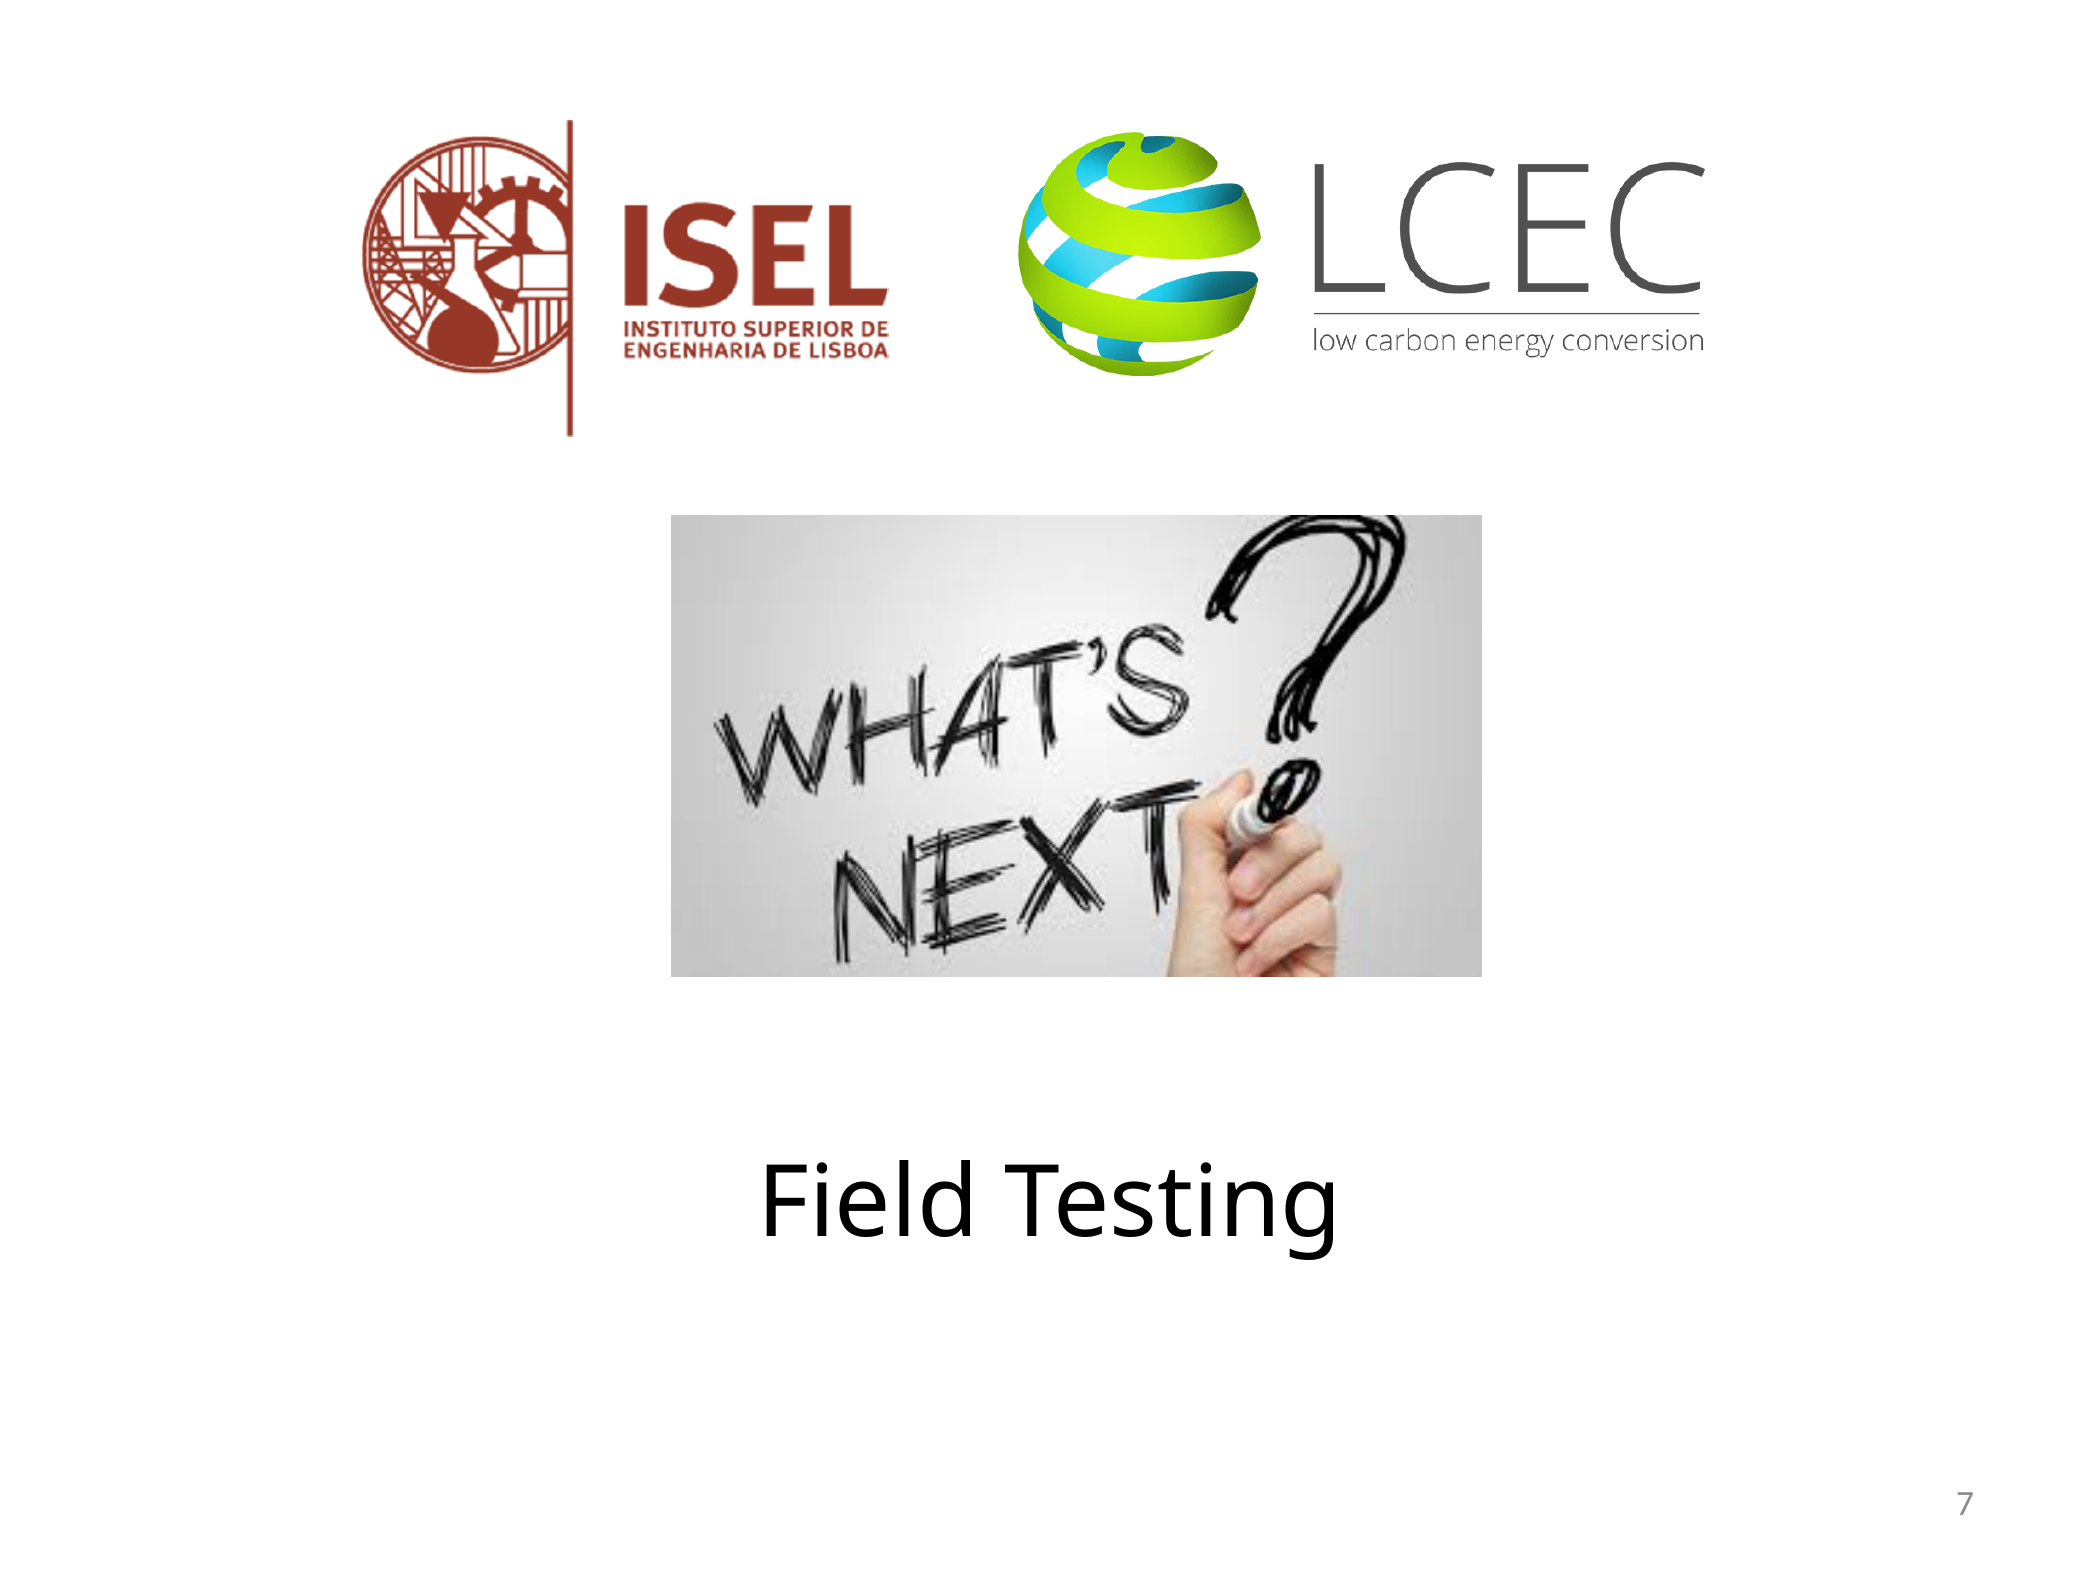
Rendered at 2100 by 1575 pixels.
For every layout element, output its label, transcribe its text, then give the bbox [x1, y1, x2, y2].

picture [305, 78, 1773, 476]
slide_number 7 [1505, 1459, 1995, 1544]
text_box Field Testing [0, 1128, 2100, 1264]
picture [671, 515, 1482, 977]
